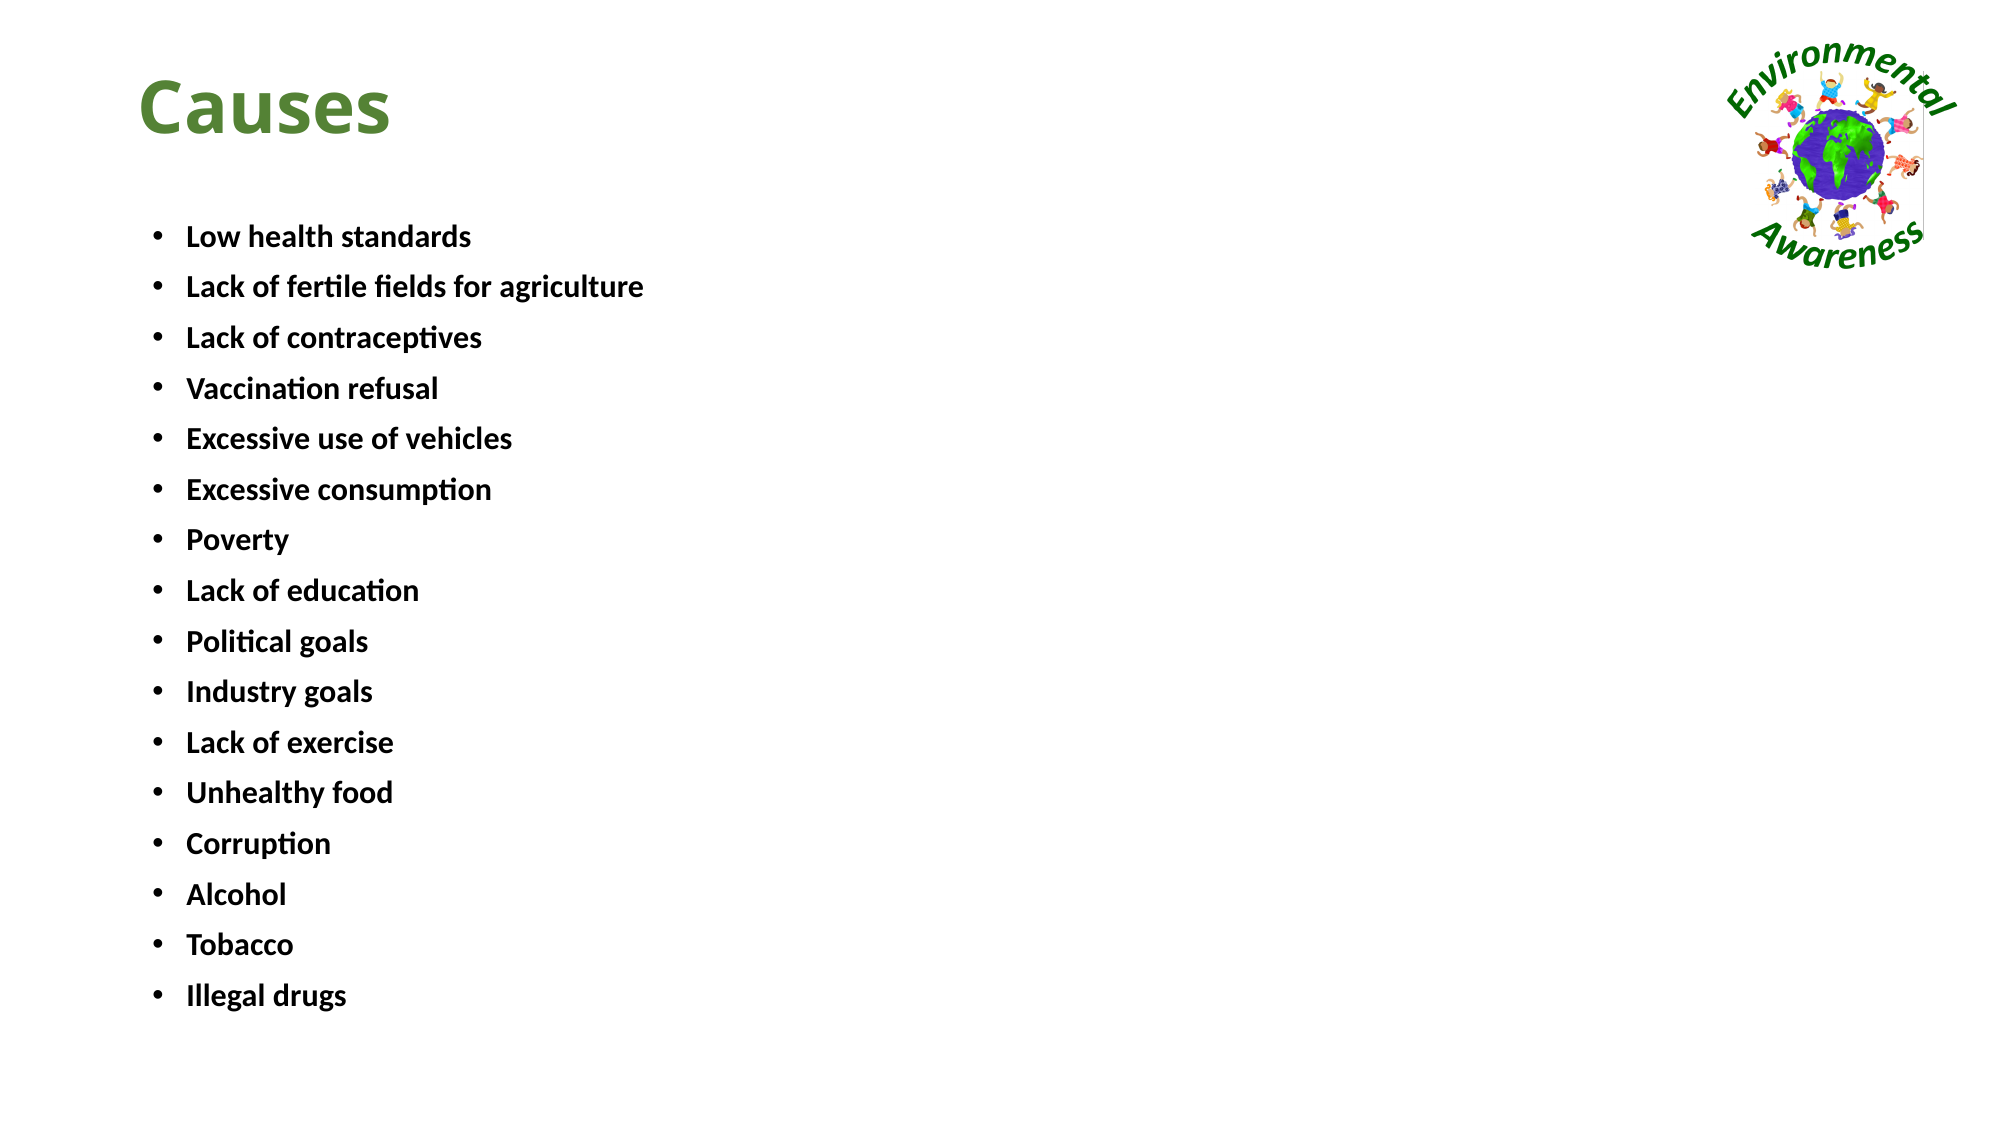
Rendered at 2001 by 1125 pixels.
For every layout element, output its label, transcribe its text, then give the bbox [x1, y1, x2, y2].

title Causes [122, 59, 1650, 160]
list Low health standards Lack of fertile fields for agriculture Lack of contraceptives Vaccination refusal Excessive use of vehicles Excessive consumption Poverty Lack of education Political goals Industry goals Lack of exercise Unhealthy food Corruption Alcohol Tobacco Illegal drugs [137, 212, 1650, 1021]
picture [1716, 35, 1962, 278]
